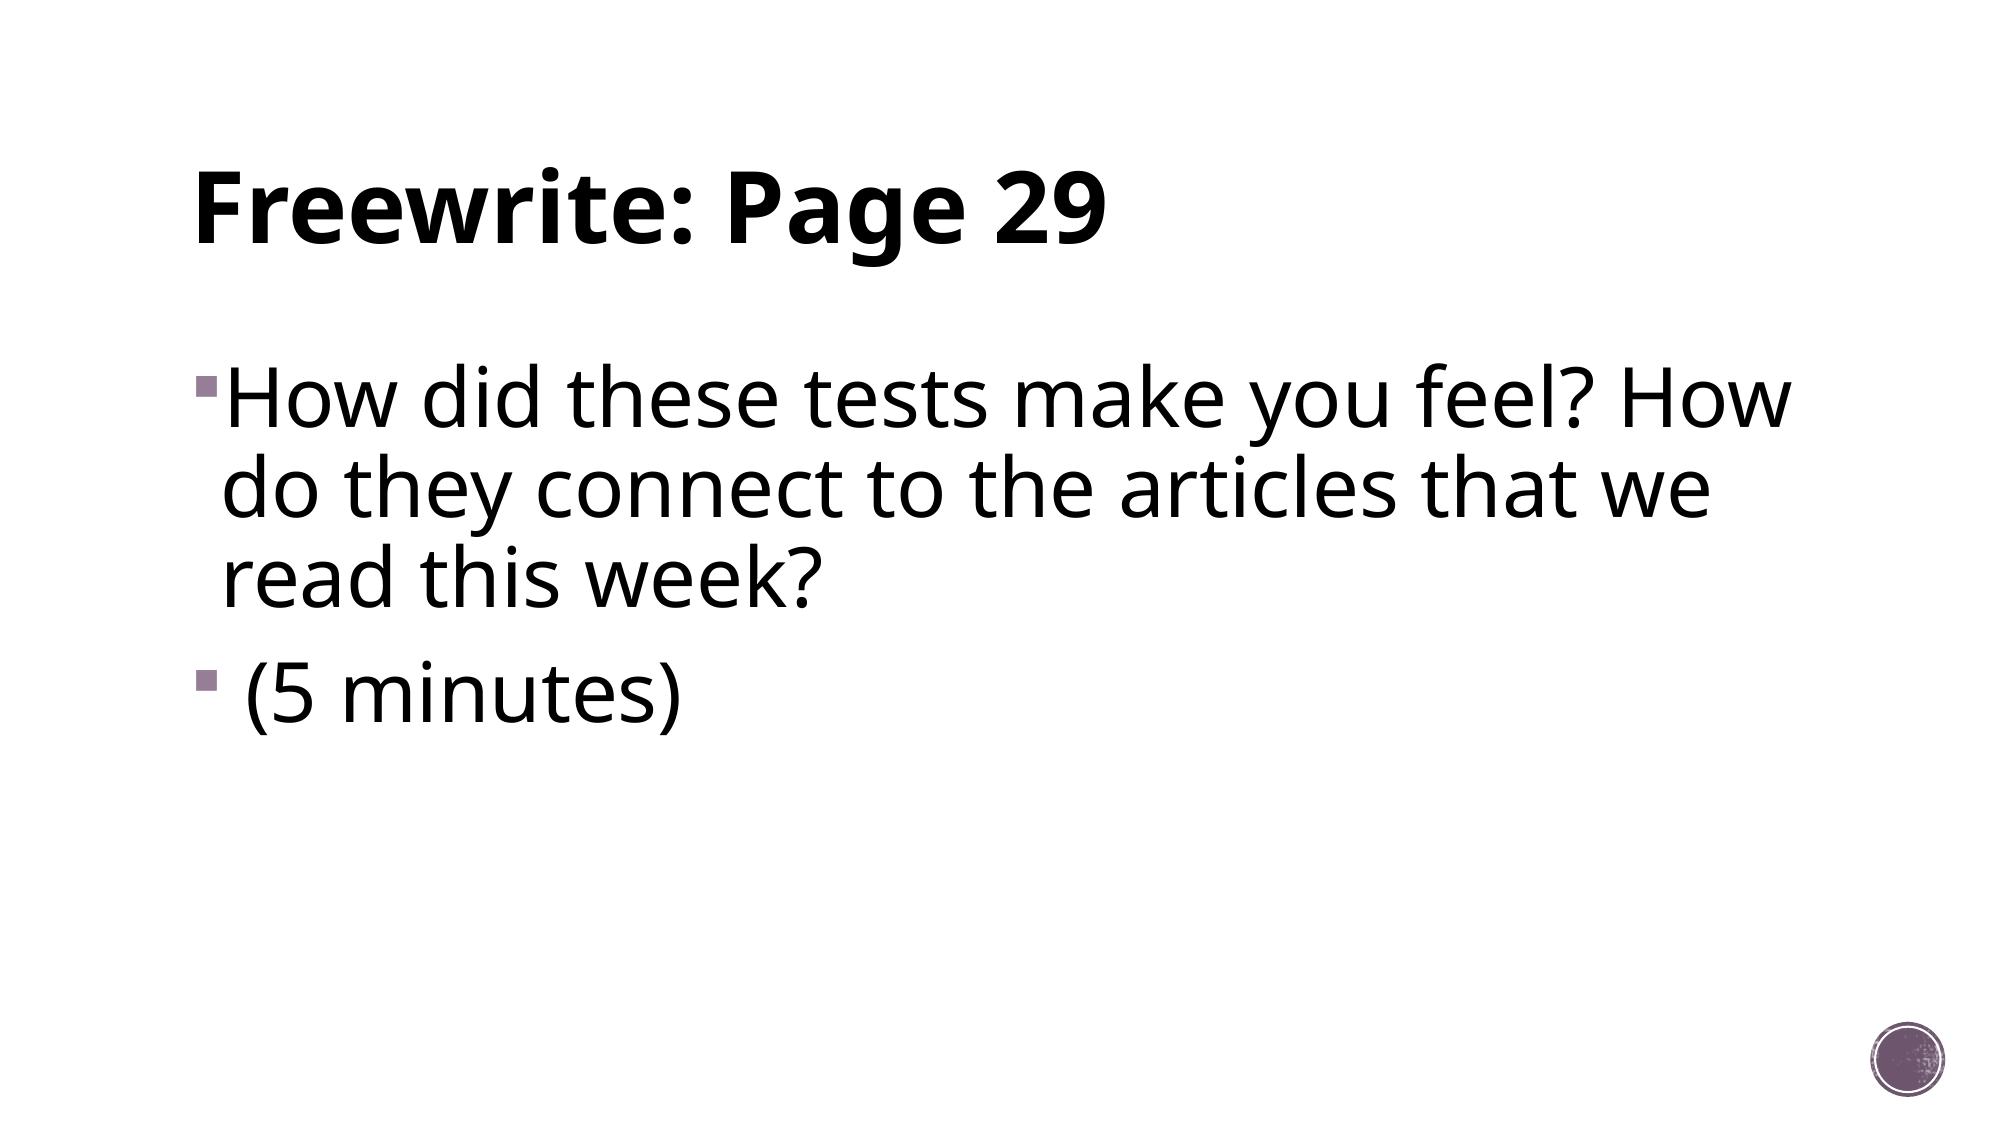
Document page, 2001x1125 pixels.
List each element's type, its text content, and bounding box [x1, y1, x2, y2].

title Freewrite: Page 29 [175, 79, 1826, 344]
list How did these tests make you feel? How do they connect to the articles that we read this week? (5 minutes) [175, 348, 1826, 1013]
